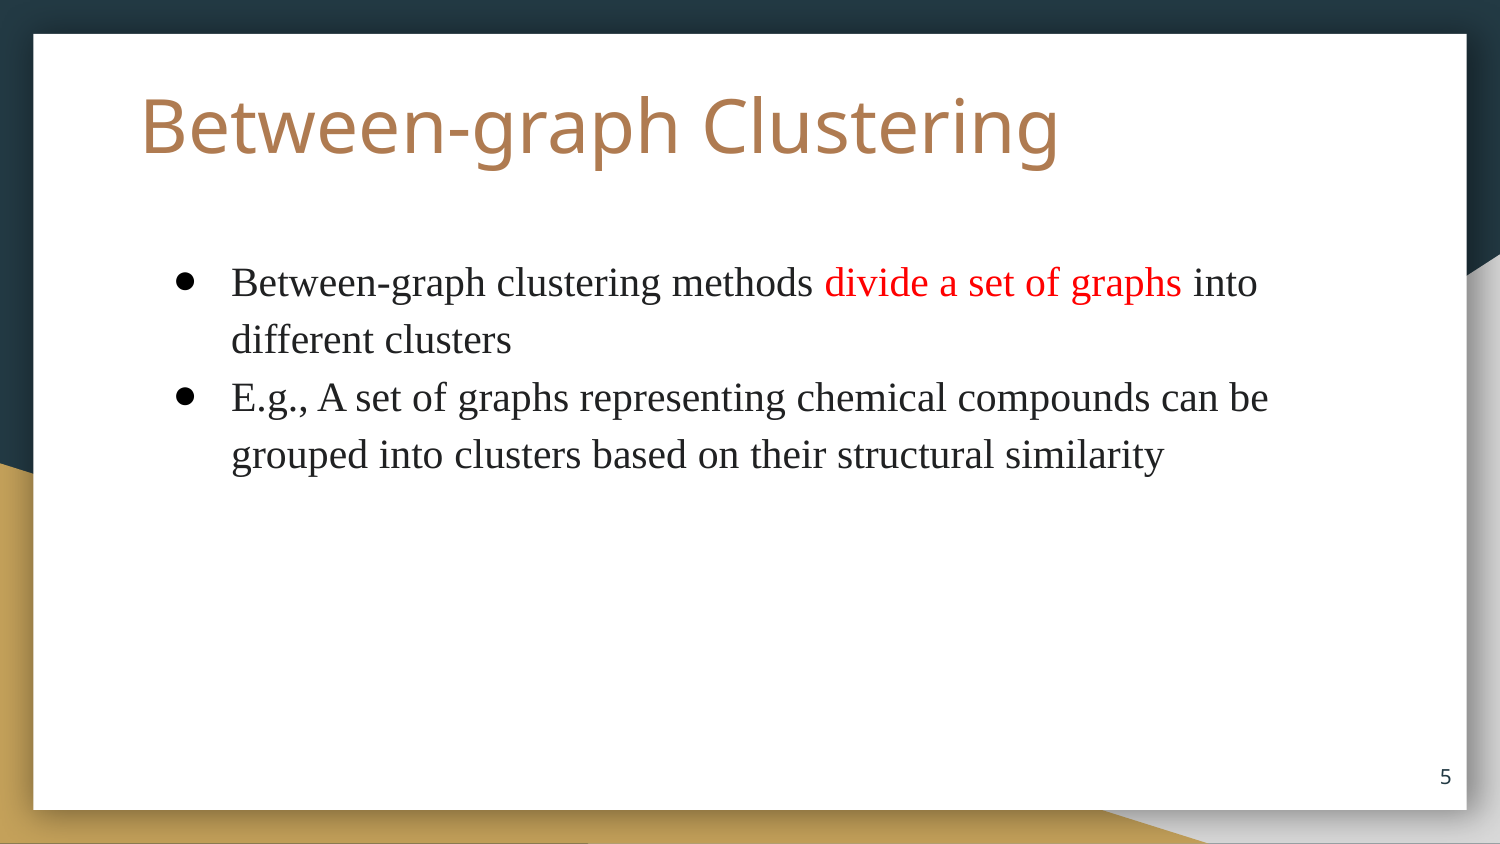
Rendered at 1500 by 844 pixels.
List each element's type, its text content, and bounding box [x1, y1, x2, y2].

list Between-graph clustering methods divide a set of graphs into different clusters E.g., A set of graphs representing chemical compounds can be grouped into clusters based on their structural similarity [141, 231, 1393, 550]
title Between-graph Clustering [124, 63, 1377, 221]
slide_number 5 [1376, 745, 1467, 810]
